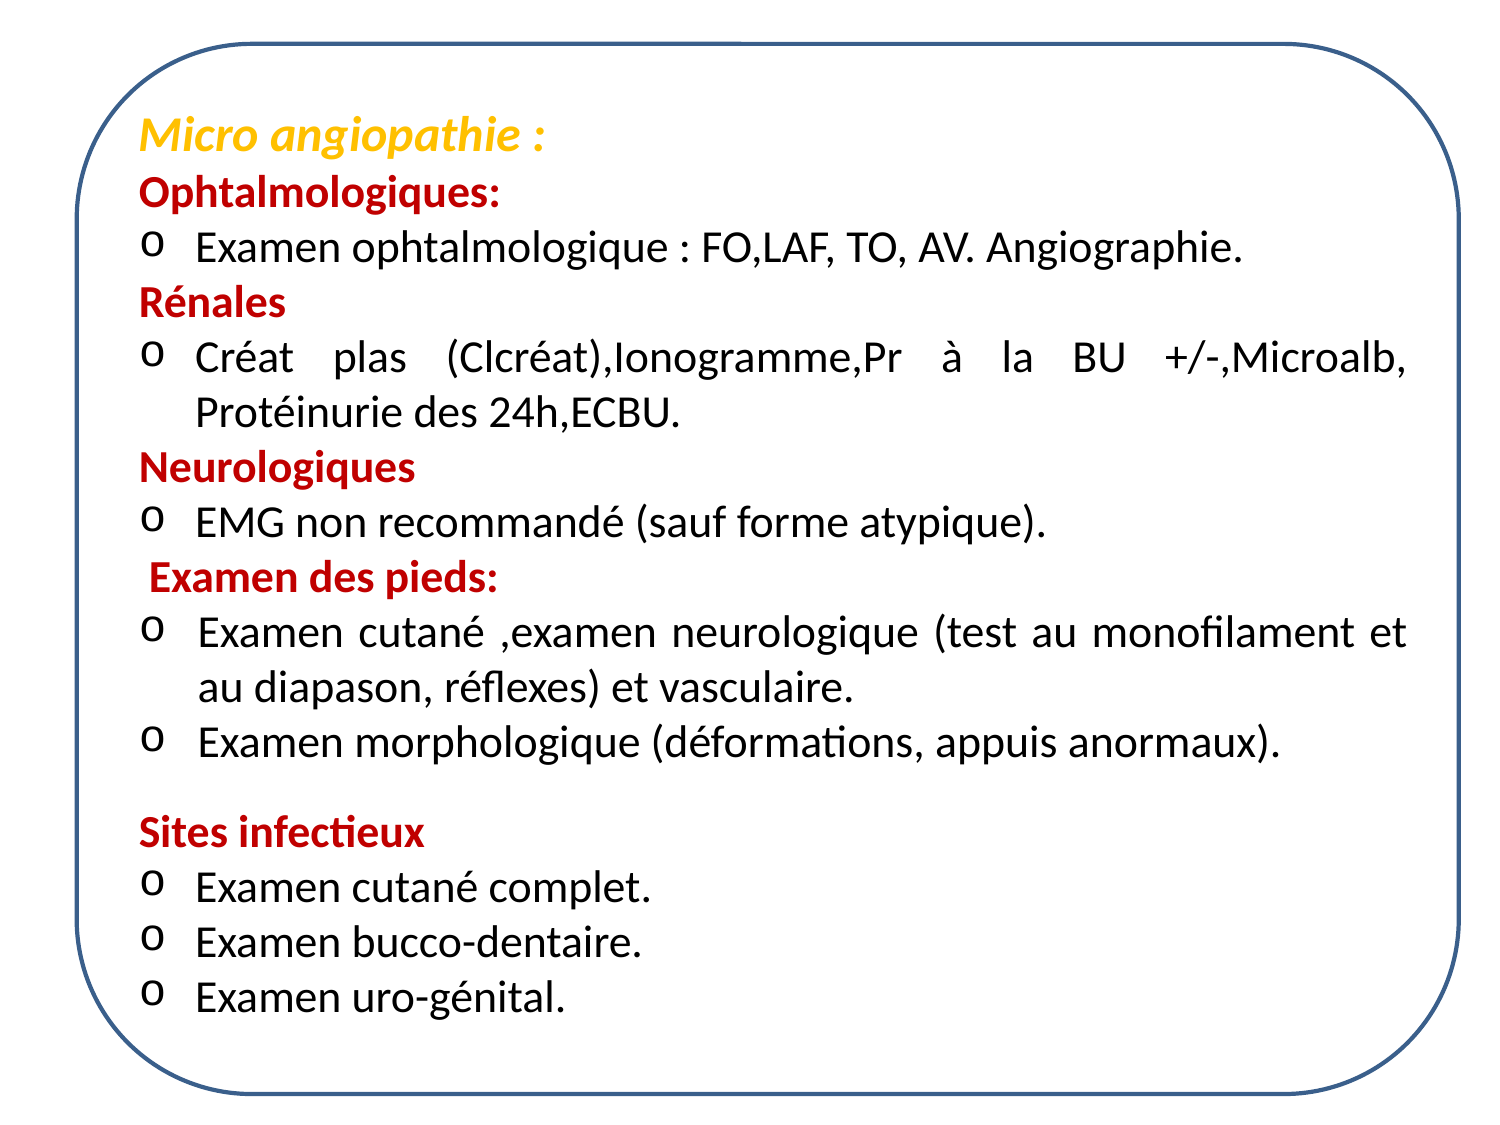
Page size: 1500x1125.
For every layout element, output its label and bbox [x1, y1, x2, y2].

text_box [1411, 94, 1424, 109]
text_box [74, 41, 1461, 1097]
